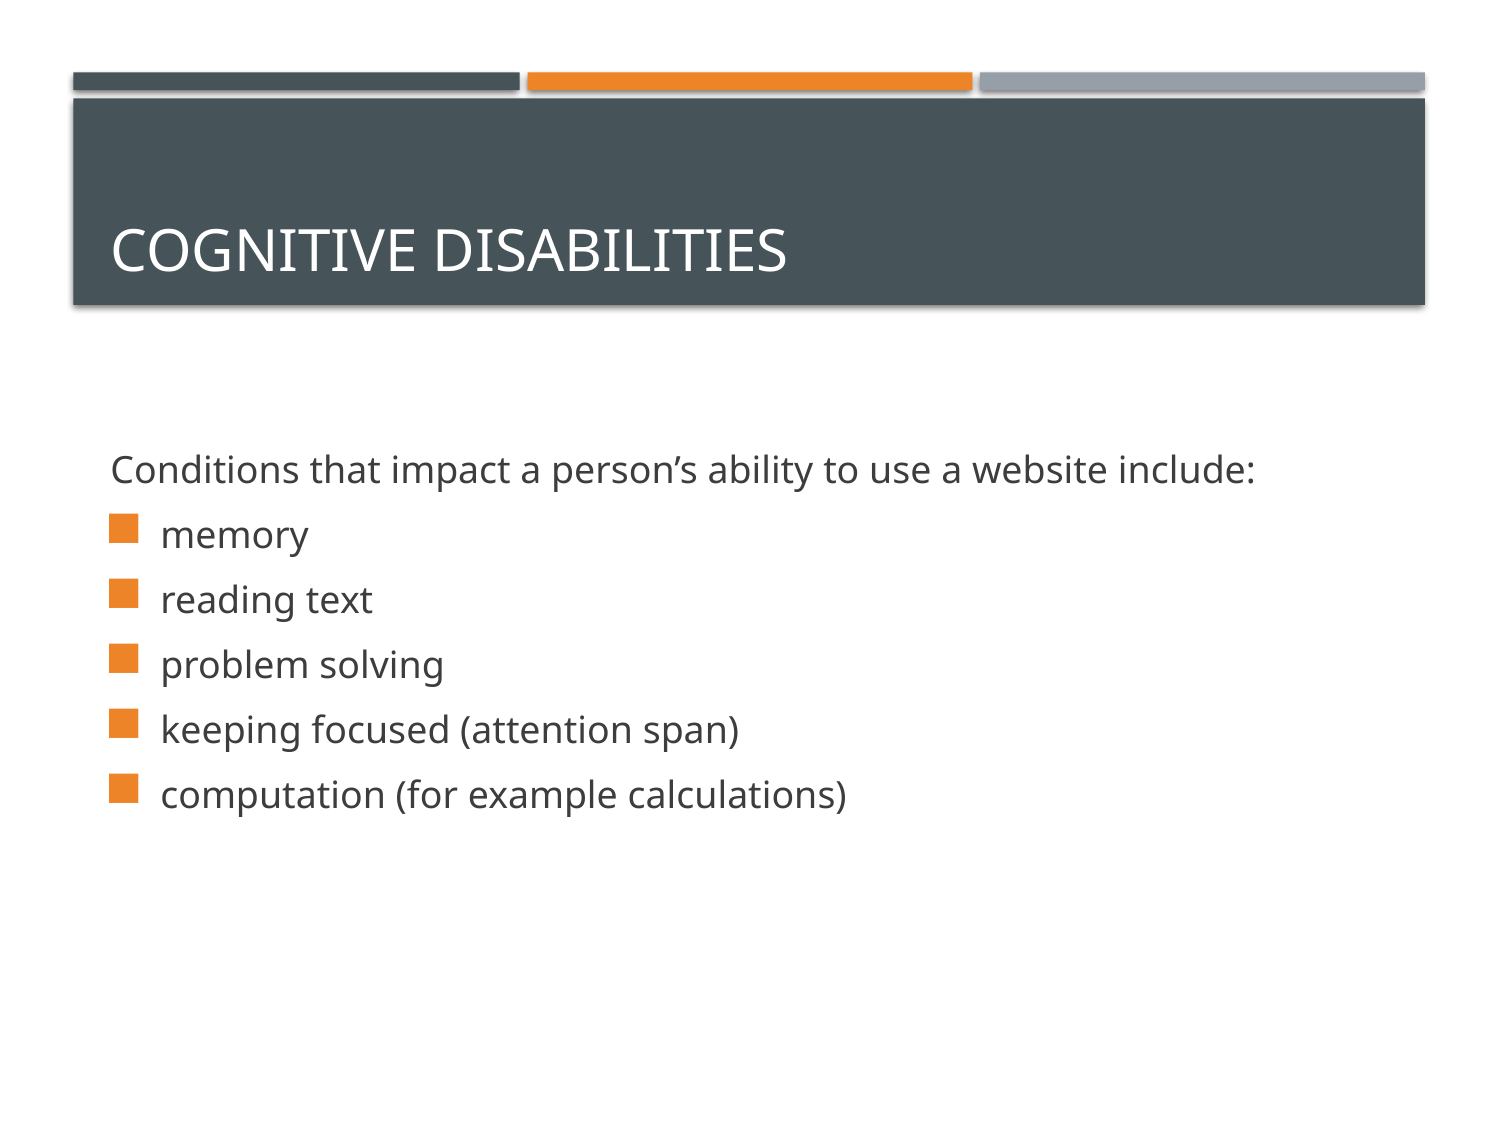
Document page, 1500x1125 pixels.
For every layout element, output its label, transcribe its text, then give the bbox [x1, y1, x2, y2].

list Conditions that impact a person’s ability to use a website include: memory reading text problem solving keeping focused (attention span) computation (for example calculations) [95, 365, 1406, 962]
title Cognitive disabilities [95, 112, 1406, 291]
